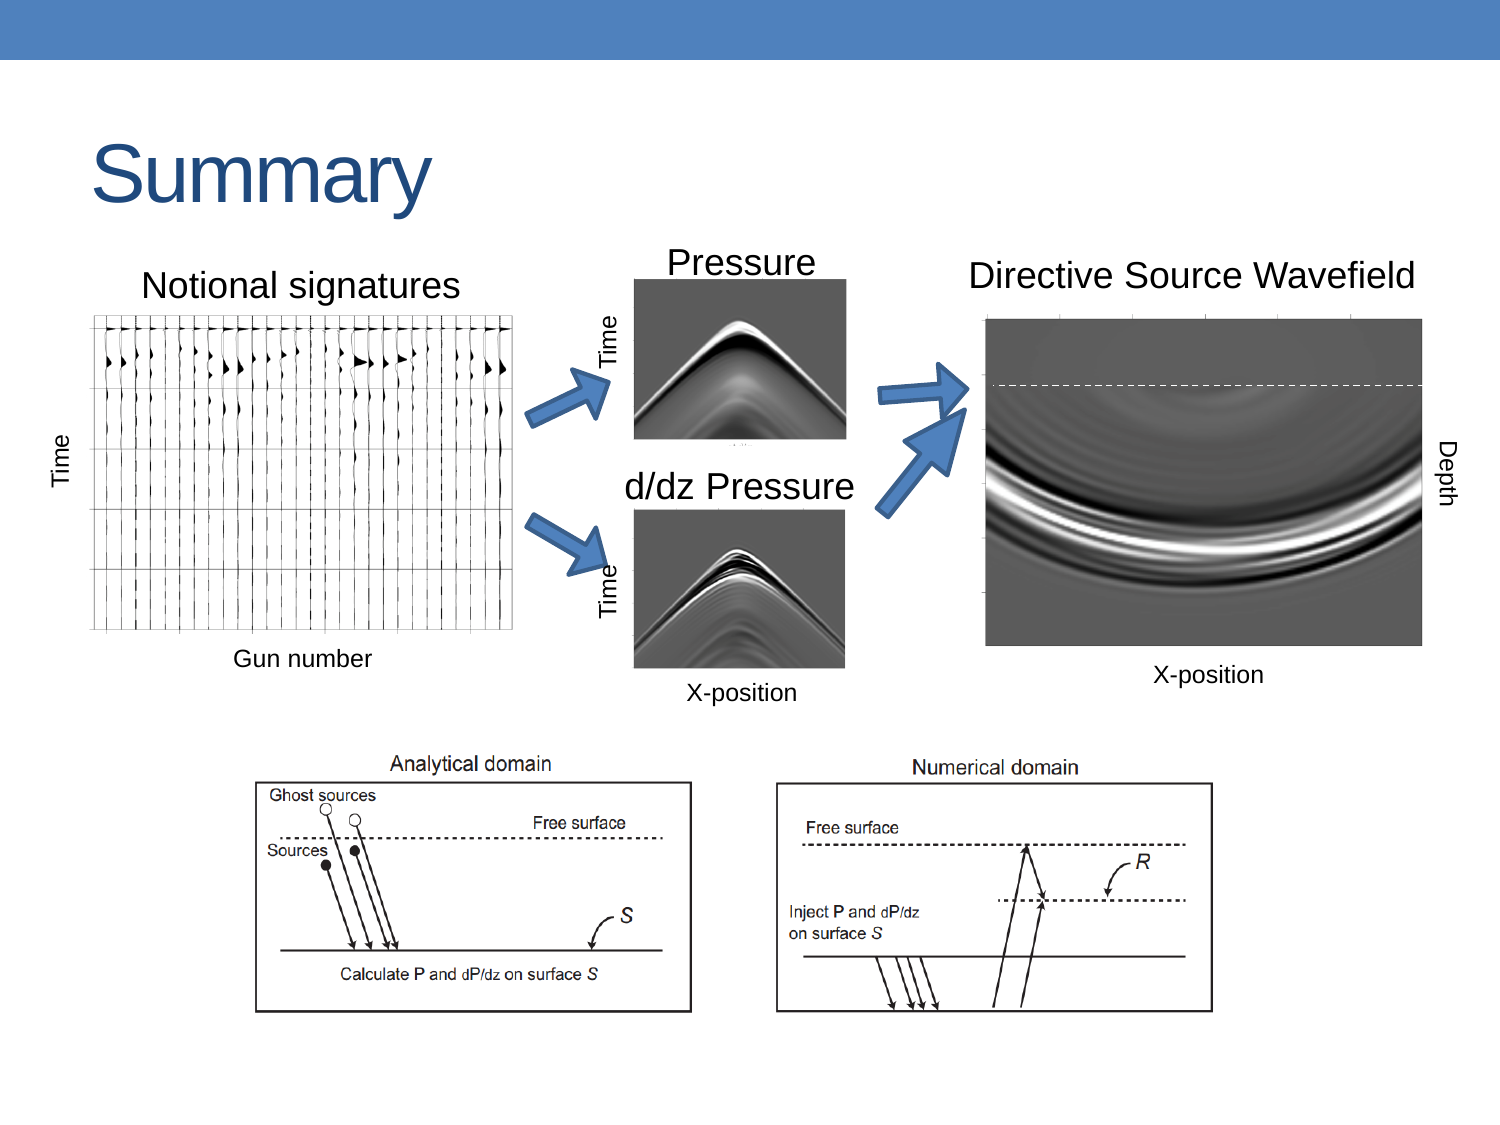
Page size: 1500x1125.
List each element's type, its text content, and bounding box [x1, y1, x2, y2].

text_box [877, 361, 970, 421]
title Summary [75, 87, 1425, 250]
text_box X-position [671, 679, 833, 714]
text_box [218, 737, 727, 1051]
picture [631, 508, 846, 670]
text_box Time [583, 549, 628, 634]
picture [85, 313, 514, 634]
text_box Pressure [651, 230, 832, 275]
text_box [524, 367, 610, 429]
text_box [874, 407, 967, 520]
picture [981, 314, 1425, 651]
text_box X-position [1138, 660, 1280, 696]
text_box [524, 512, 604, 577]
picture [632, 278, 847, 447]
text_box Time [583, 300, 629, 385]
text_box Depth [1433, 425, 1473, 522]
text_box Notional signatures [126, 253, 476, 310]
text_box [739, 747, 1248, 1028]
text_box Directive Source Wavefield [953, 243, 1432, 304]
text_box Gun number [218, 641, 420, 680]
text_box d/dz Pressure [609, 454, 871, 515]
text_box Time [36, 418, 82, 504]
